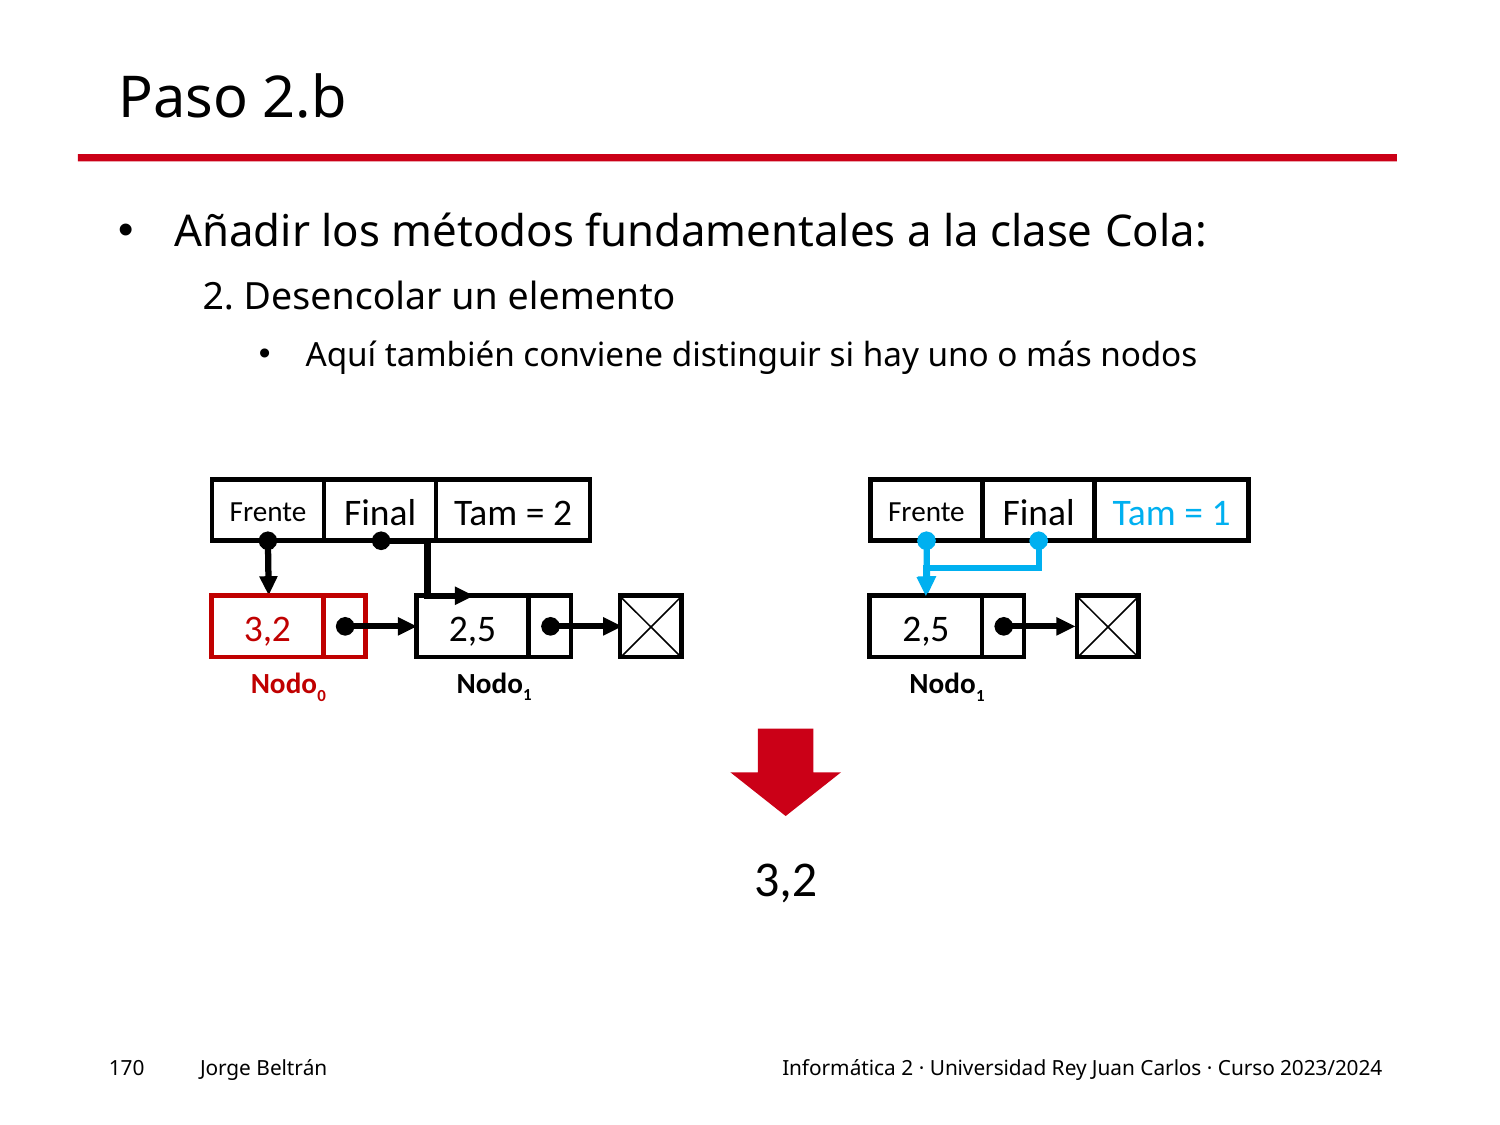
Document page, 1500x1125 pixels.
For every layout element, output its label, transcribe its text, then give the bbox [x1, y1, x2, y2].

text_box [211, 479, 683, 708]
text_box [869, 479, 1249, 708]
title Paso 2.b [103, 59, 1397, 138]
text_box 3,2 [676, 824, 895, 928]
text_box [727, 727, 845, 818]
list Añadir los métodos fundamentales a la clase Cola: 2. Desencolar un elemento Aquí también conviene distinguir si hay uno o más nodos [103, 185, 1397, 1014]
